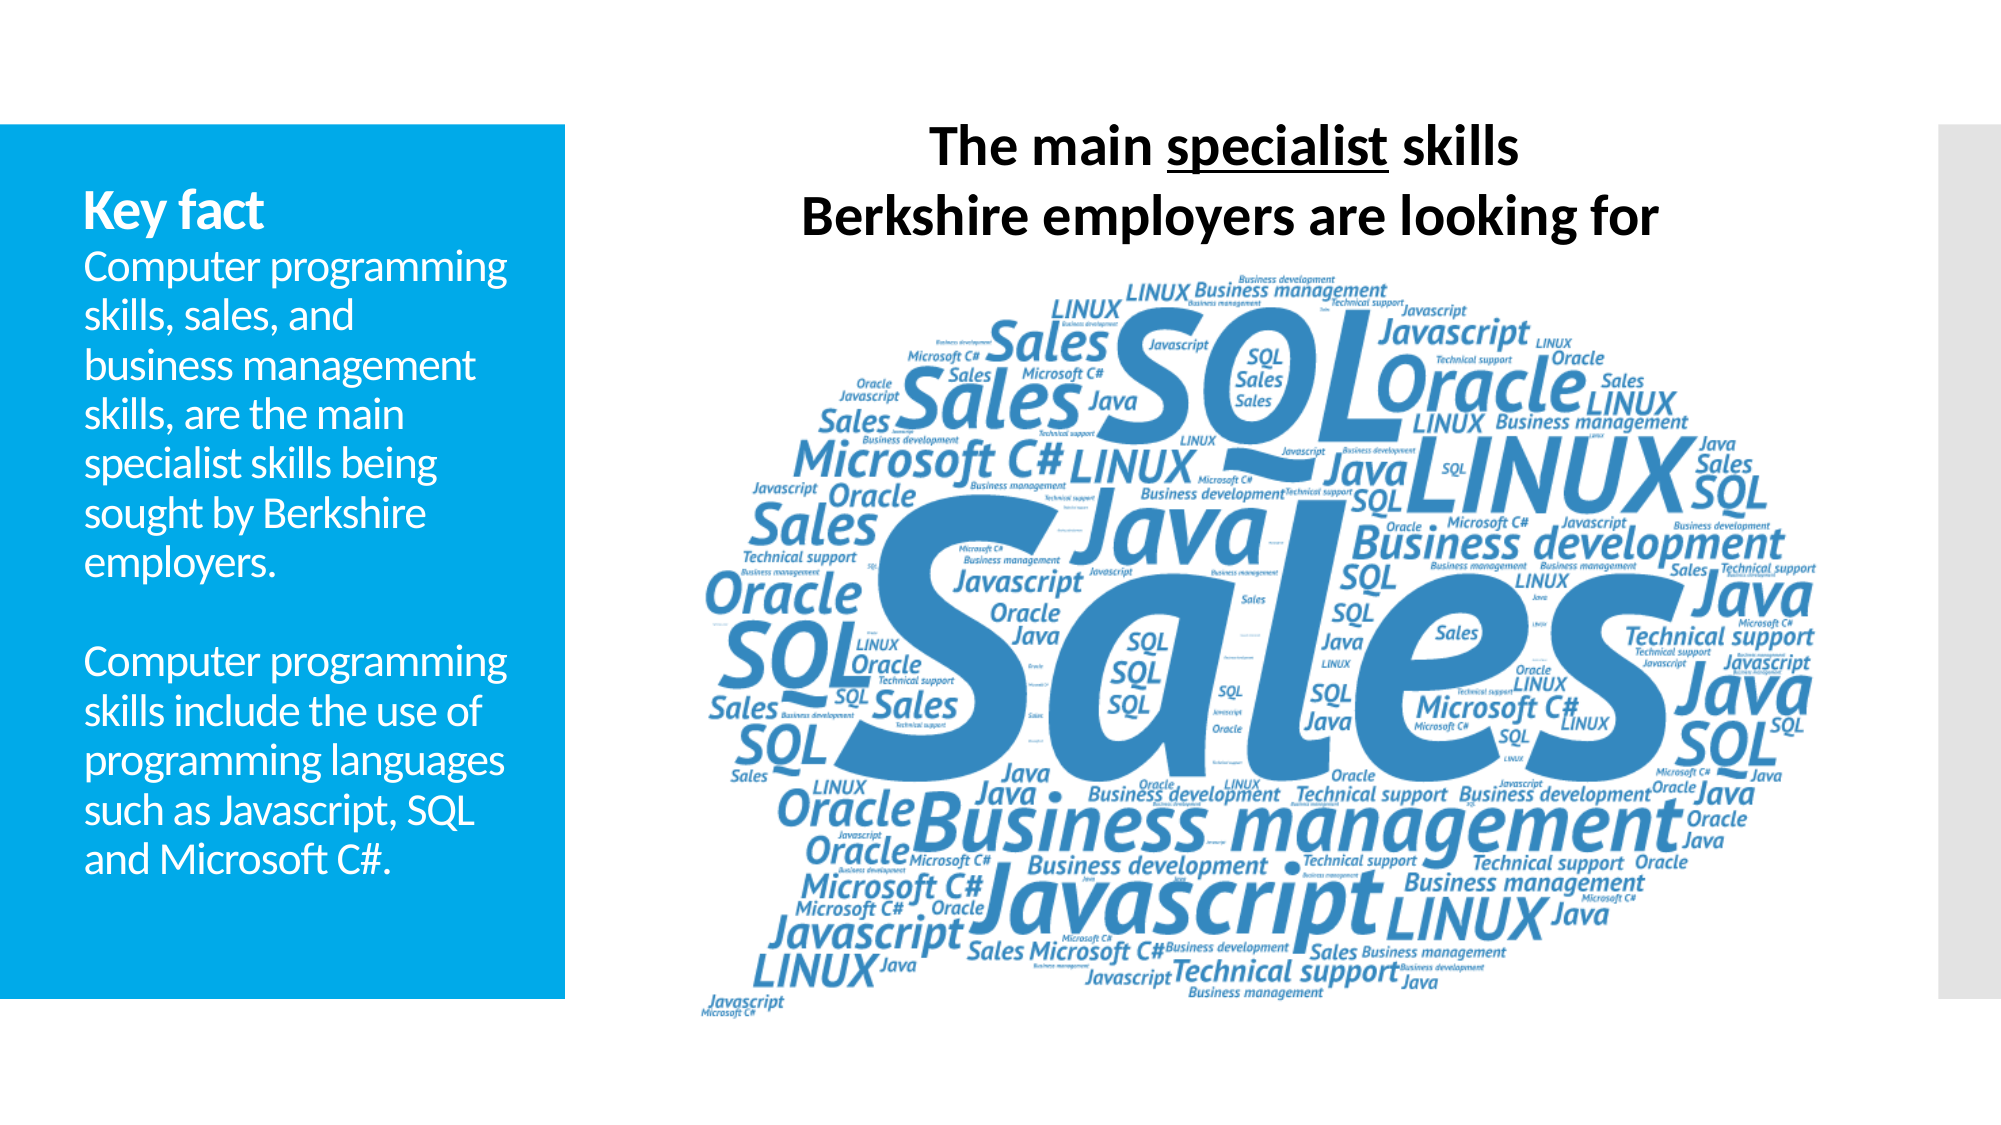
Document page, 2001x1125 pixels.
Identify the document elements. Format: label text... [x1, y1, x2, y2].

text_box The main specialist skills Berkshire employers are looking for [584, 100, 1878, 255]
title Key fact Computer programming skills, sales, and business management skills, are the main specialist skills being sought by Berkshire employers. Computer programming skills include the use of programming languages such as Javascript, SQL and Microsoft C#. [68, 171, 523, 927]
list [672, 256, 1846, 1038]
